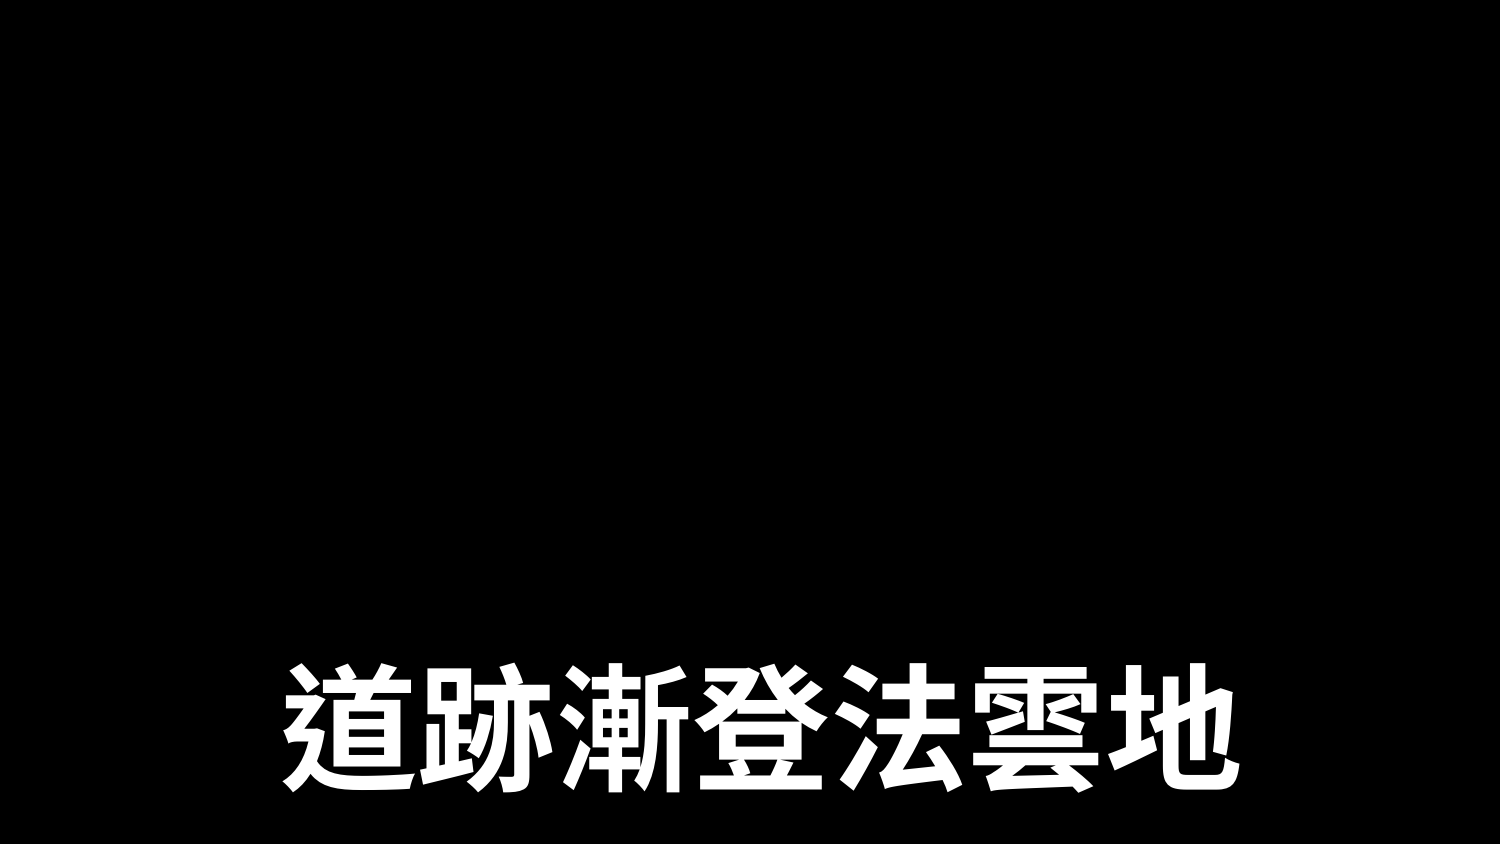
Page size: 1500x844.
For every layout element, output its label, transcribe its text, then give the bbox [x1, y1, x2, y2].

title 道跡漸登法雲地 [123, 634, 1399, 816]
